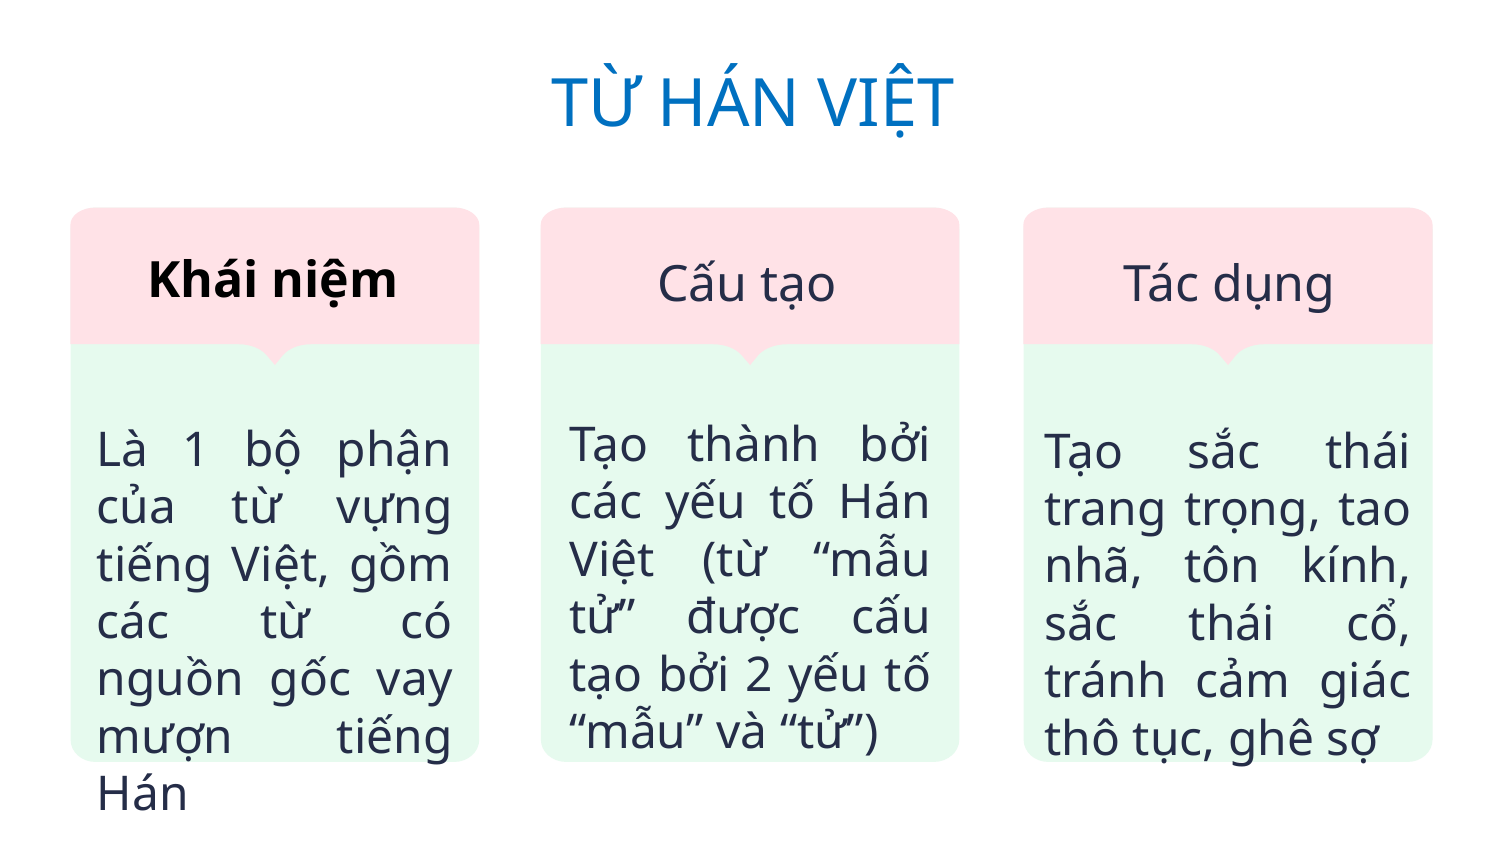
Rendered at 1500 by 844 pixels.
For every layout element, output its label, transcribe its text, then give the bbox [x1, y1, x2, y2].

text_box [70, 207, 480, 763]
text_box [1023, 207, 1433, 763]
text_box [540, 207, 960, 763]
text_box TỪ HÁN VIỆT [474, 52, 1033, 147]
